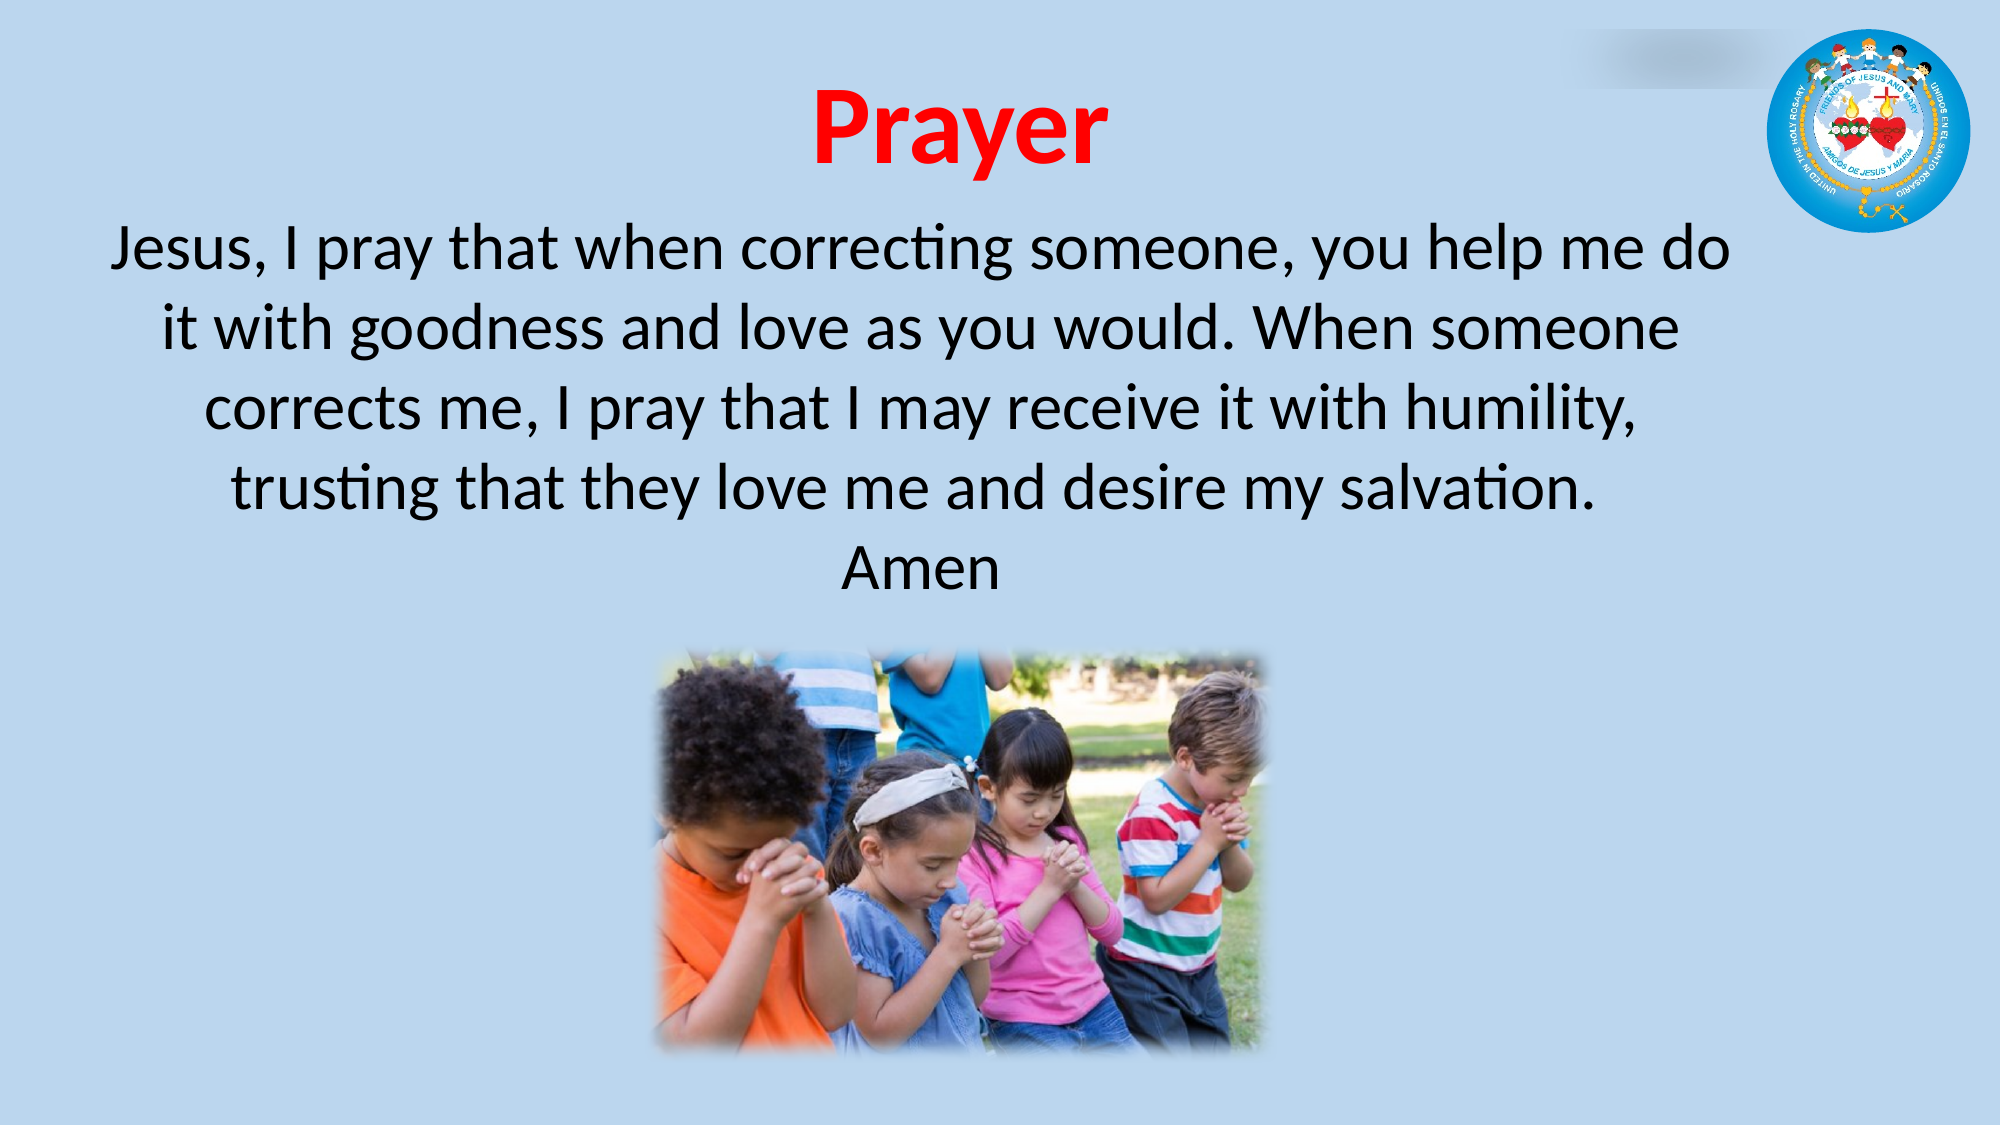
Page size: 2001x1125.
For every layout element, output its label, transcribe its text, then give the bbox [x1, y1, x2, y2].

text_box Prayer [418, 43, 1504, 194]
picture [1900, 215, 1907, 223]
text_box Jesus, I pray that when correcting someone, you help me do it with goodness and love as you would. When someone corrects me, I pray that I may receive it with humility, trusting that they love me and desire my salvation. Amen [95, 195, 1748, 610]
picture [645, 642, 1277, 1064]
picture [1788, 38, 1950, 219]
